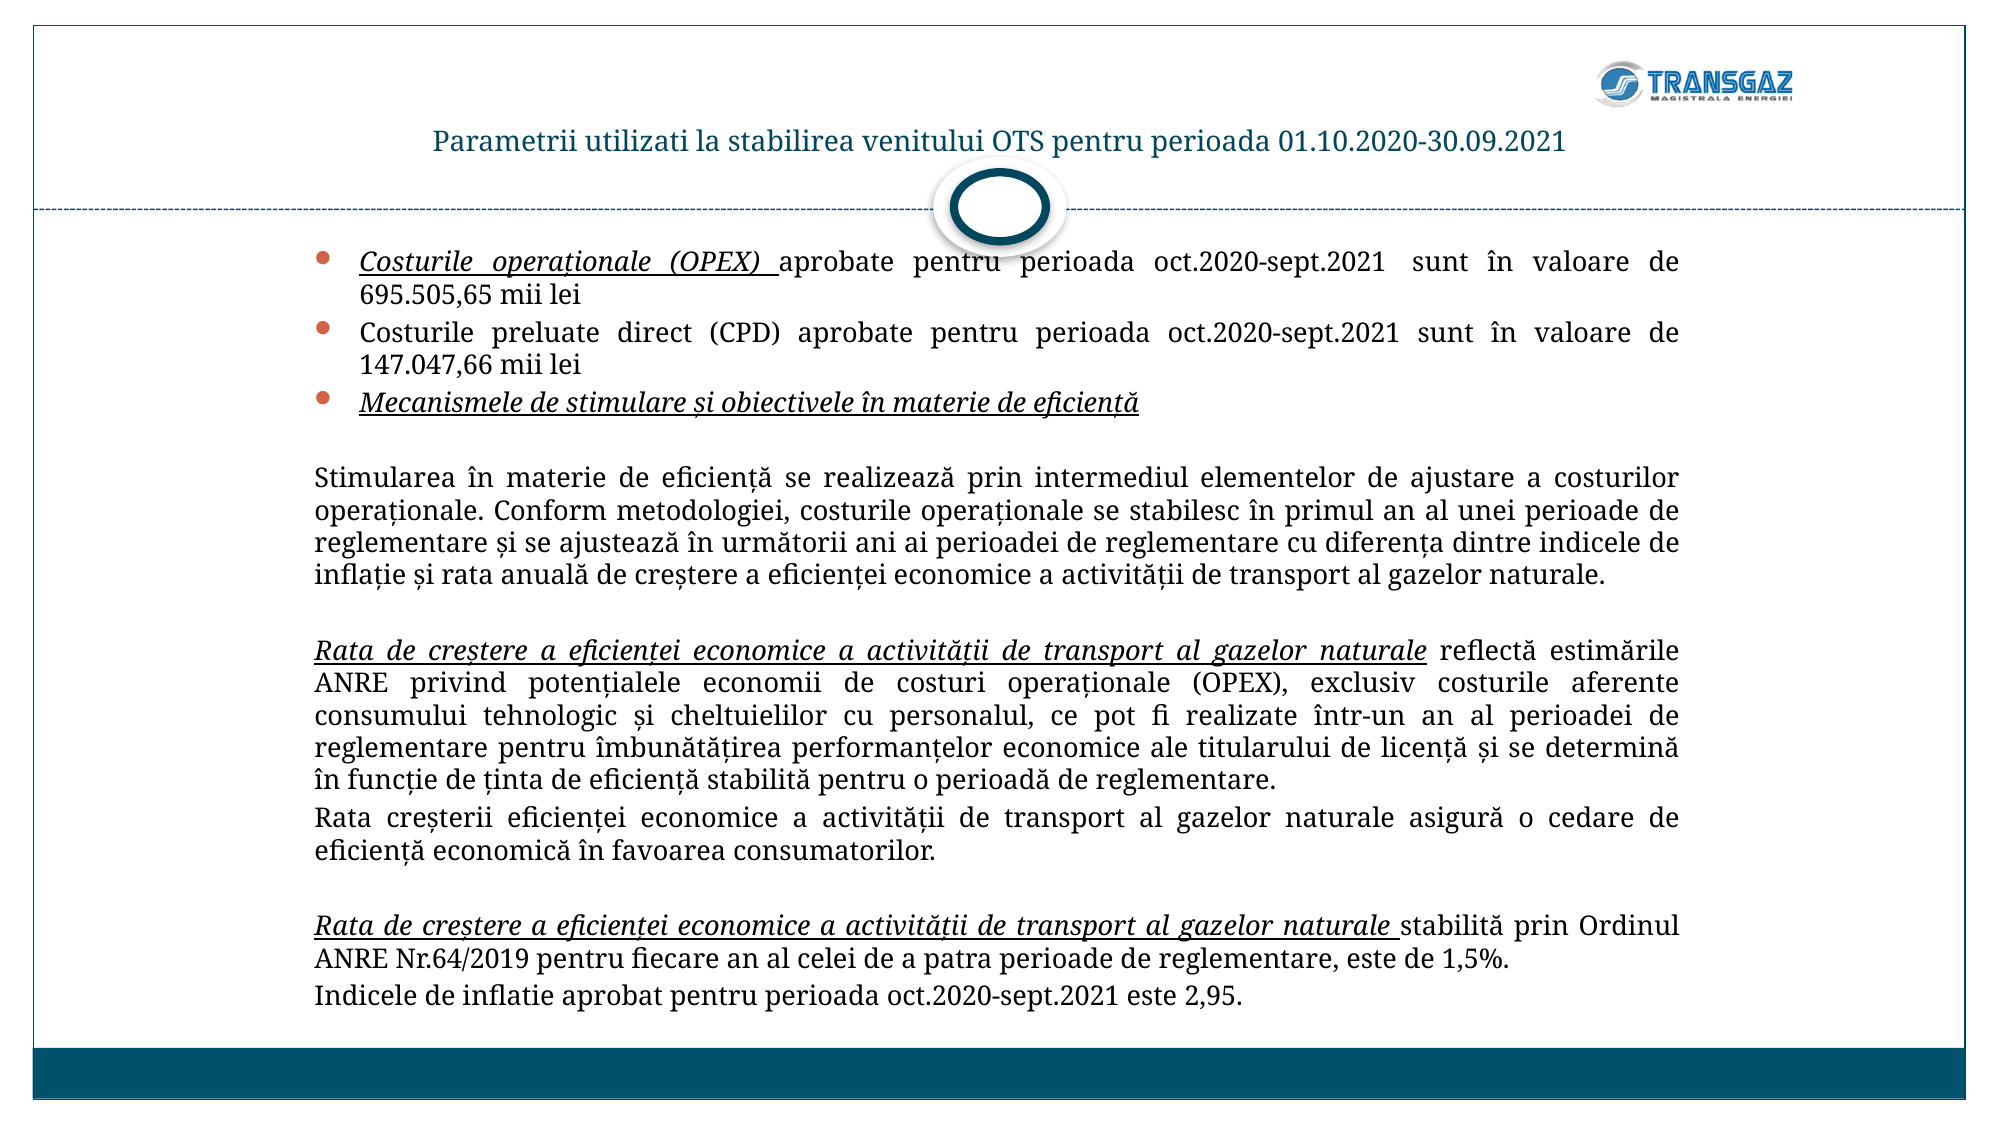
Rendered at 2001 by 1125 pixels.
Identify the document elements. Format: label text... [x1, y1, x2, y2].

title Parametrii utilizati la stabilirea venitului OTS pentru perioada 01.10.2020-30.09.2021 [387, 89, 1613, 165]
picture [1593, 48, 1796, 126]
list Costurile operaţionale (OPEX) aprobate pentru perioada oct.2020-sept.2021 sunt în valoare de 695.505,65 mii lei Costurile preluate direct (CPD) aprobate pentru perioada oct.2020-sept.2021 sunt în valoare de 147.047,66 mii lei Mecanismele de stimulare şi obiectivele în materie de eficienţă Stimularea în materie de eficienţă se realizează prin intermediul elementelor de ajustare a costurilor operaţionale. Conform metodologiei, costurile operaţionale se stabilesc în primul an al unei perioade de reglementare şi se ajustează în următorii ani ai perioadei de reglementare cu diferenţa dintre indicele de inflaţie şi rata anuală de creştere a eficienţei economice a activităţii de transport al gazelor naturale. Rata de creştere a eficienţei economice a activităţii de transport al gazelor naturale reflectă estimările ANRE privind potenţialele economii de costuri operaţionale (OPEX), exclusiv costurile aferente consumului tehnologic și cheltuielilor cu personalul, ce pot fi realizate într-un an al perioadei de reglementare pentru îmbunătăţirea performanţelor economice ale titularului de licenţă şi se determină în funcţie de ţinta de eficienţă stabilită pentru o perioadă de reglementare. Rata creşterii eficienţei economice a activităţii de transport al gazelor naturale asigură o cedare de eficienţă economică în favoarea consumatorilor. Rata de creştere a eficienţei economice a activităţii de transport al gazelor naturale stabilită prin Ordinul ANRE Nr.64/2019 pentru fiecare an al celei de a patra perioade de reglementare, este de 1,5%. Indicele de inflatie aprobat pentru perioada oct.2020-sept.2021 este 2,95. [299, 237, 1695, 1038]
